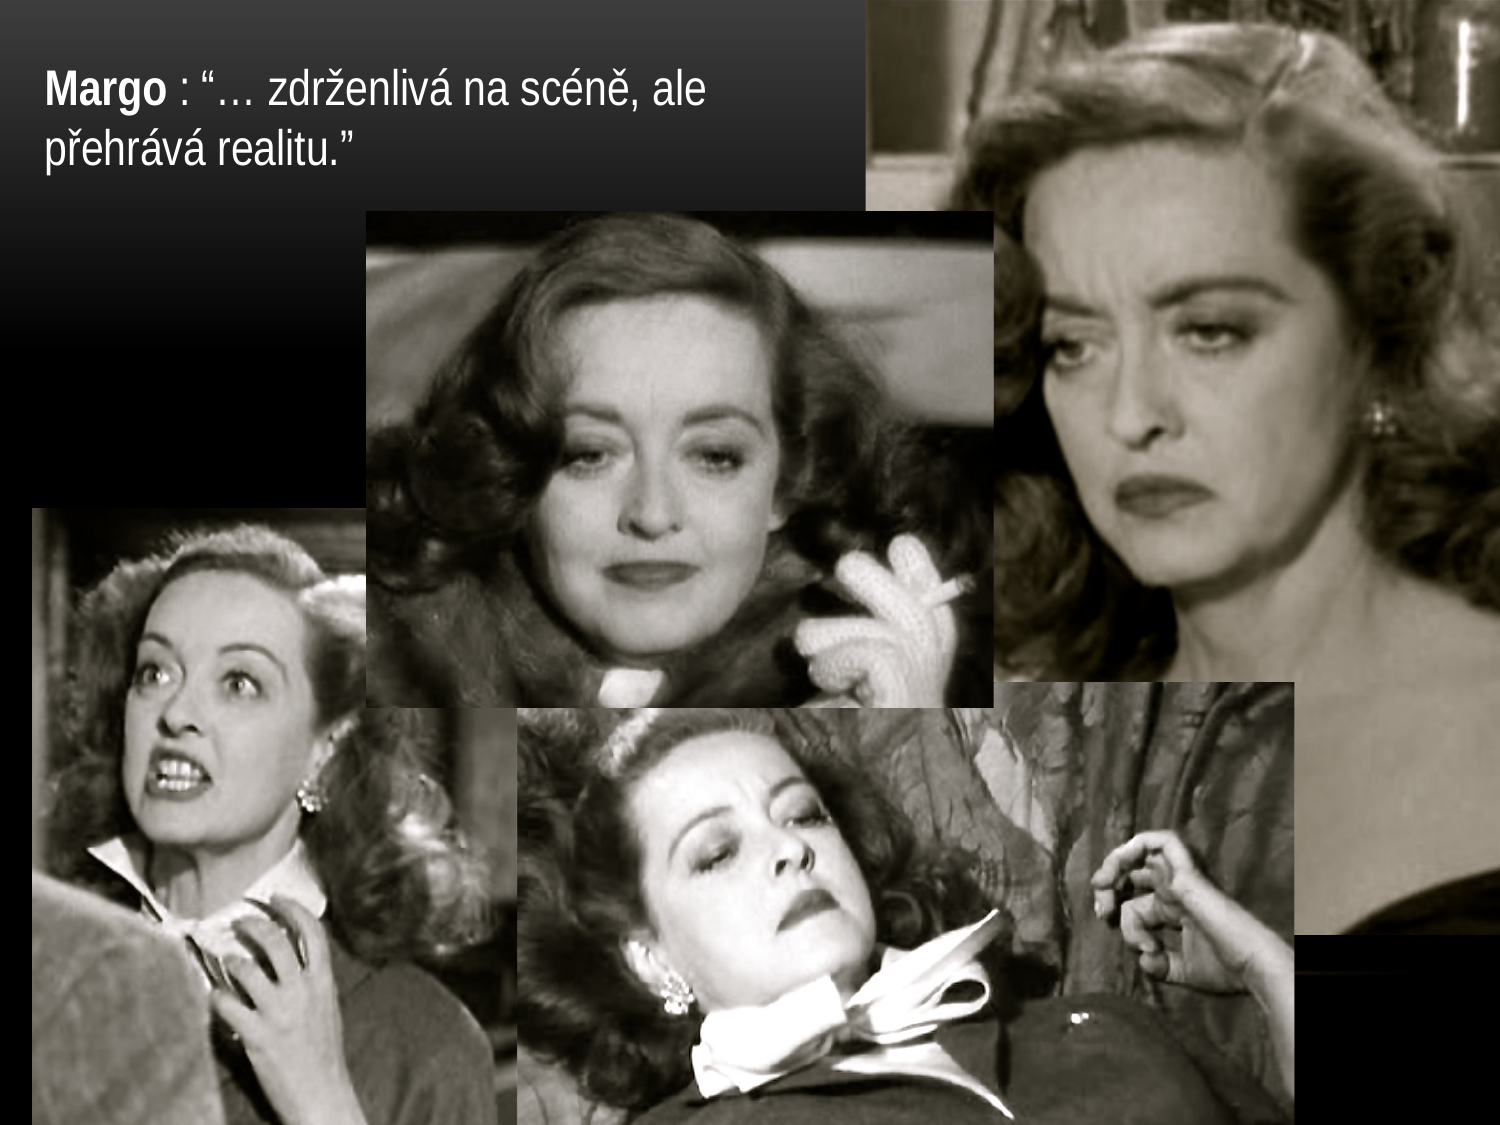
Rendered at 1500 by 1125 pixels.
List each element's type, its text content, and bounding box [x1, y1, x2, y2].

text_box Margo : “… zdrženlivá na scéně, ale přehrává realitu.” [29, 48, 735, 183]
picture [0, 0, 1500, 1125]
